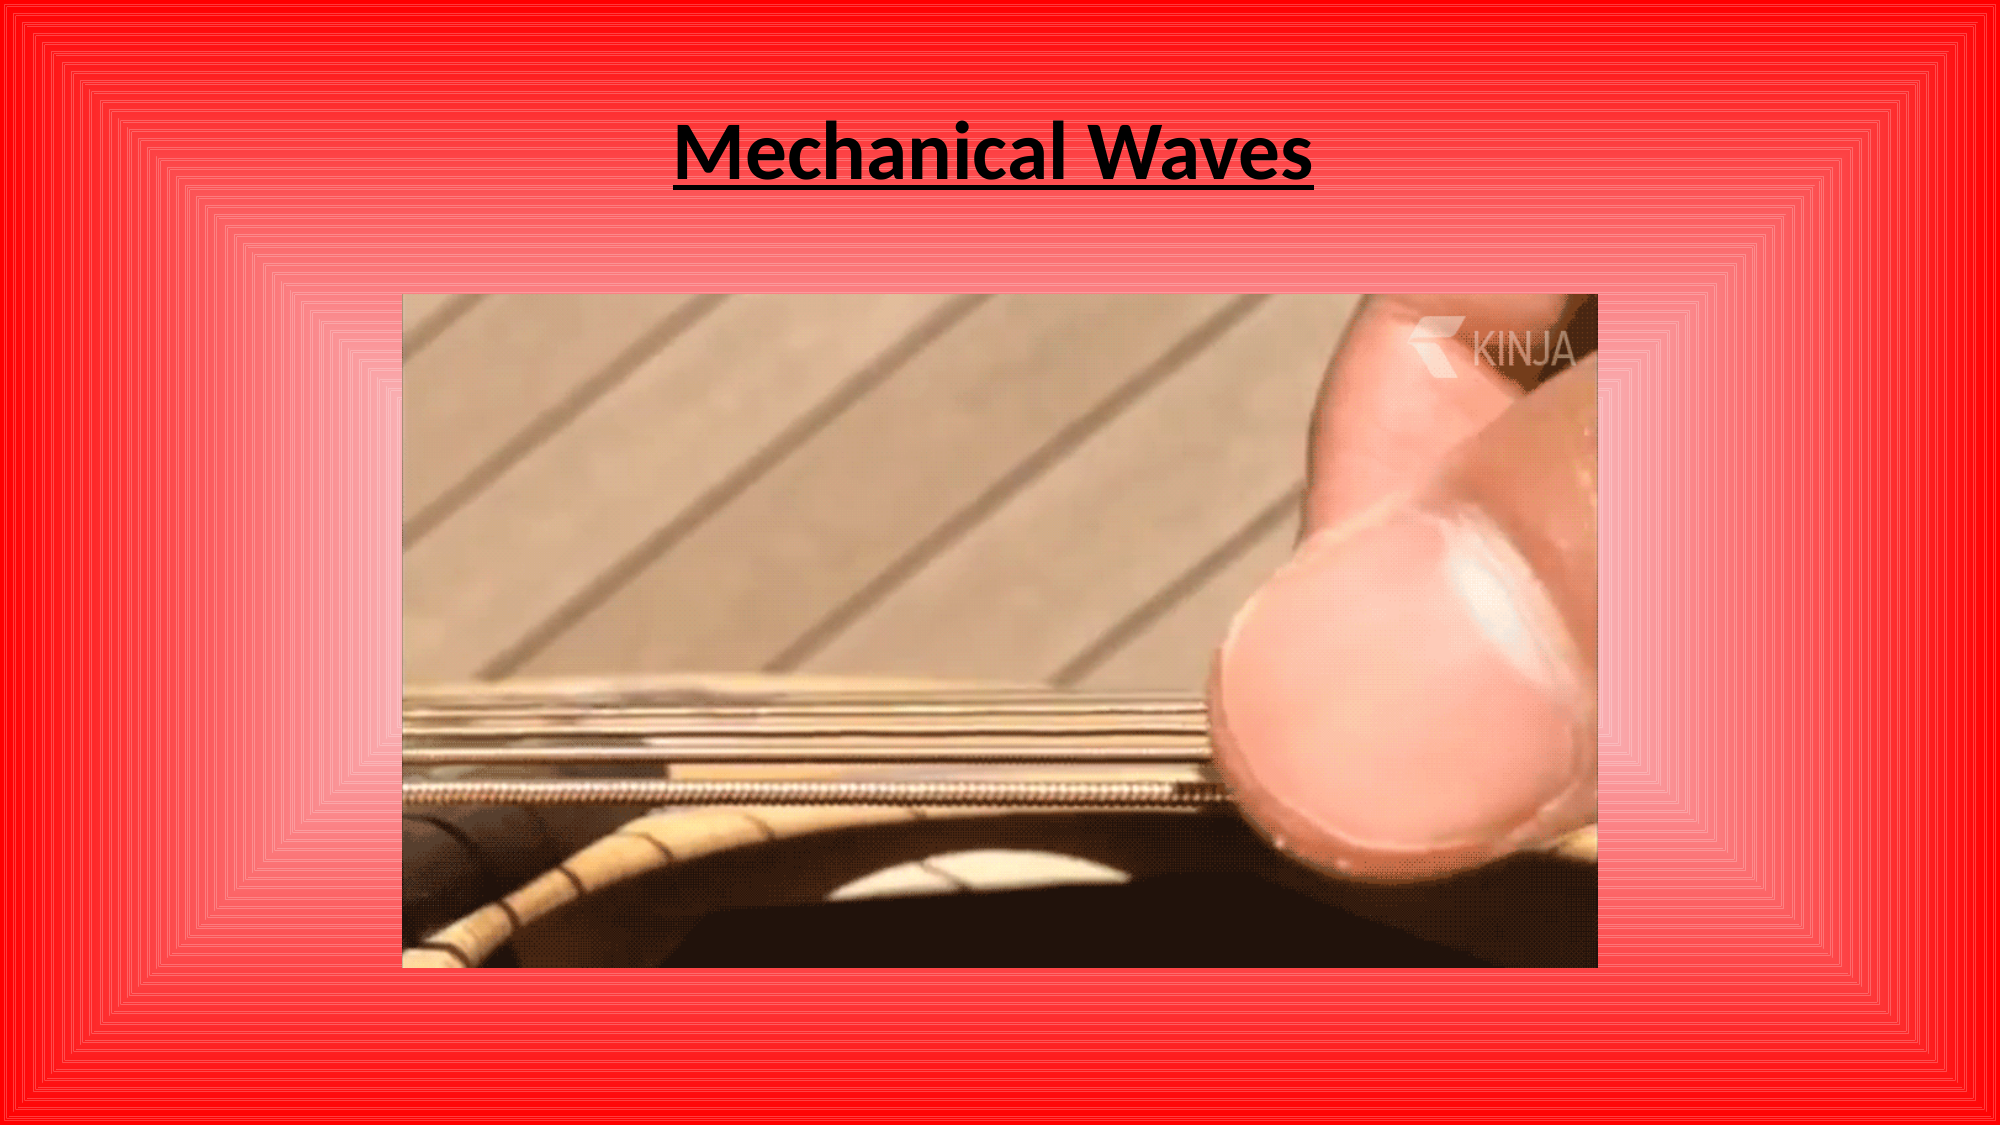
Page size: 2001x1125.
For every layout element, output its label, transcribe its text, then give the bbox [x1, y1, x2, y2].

picture [402, 294, 1598, 968]
text_box Mechanical Waves [657, 88, 1677, 204]
